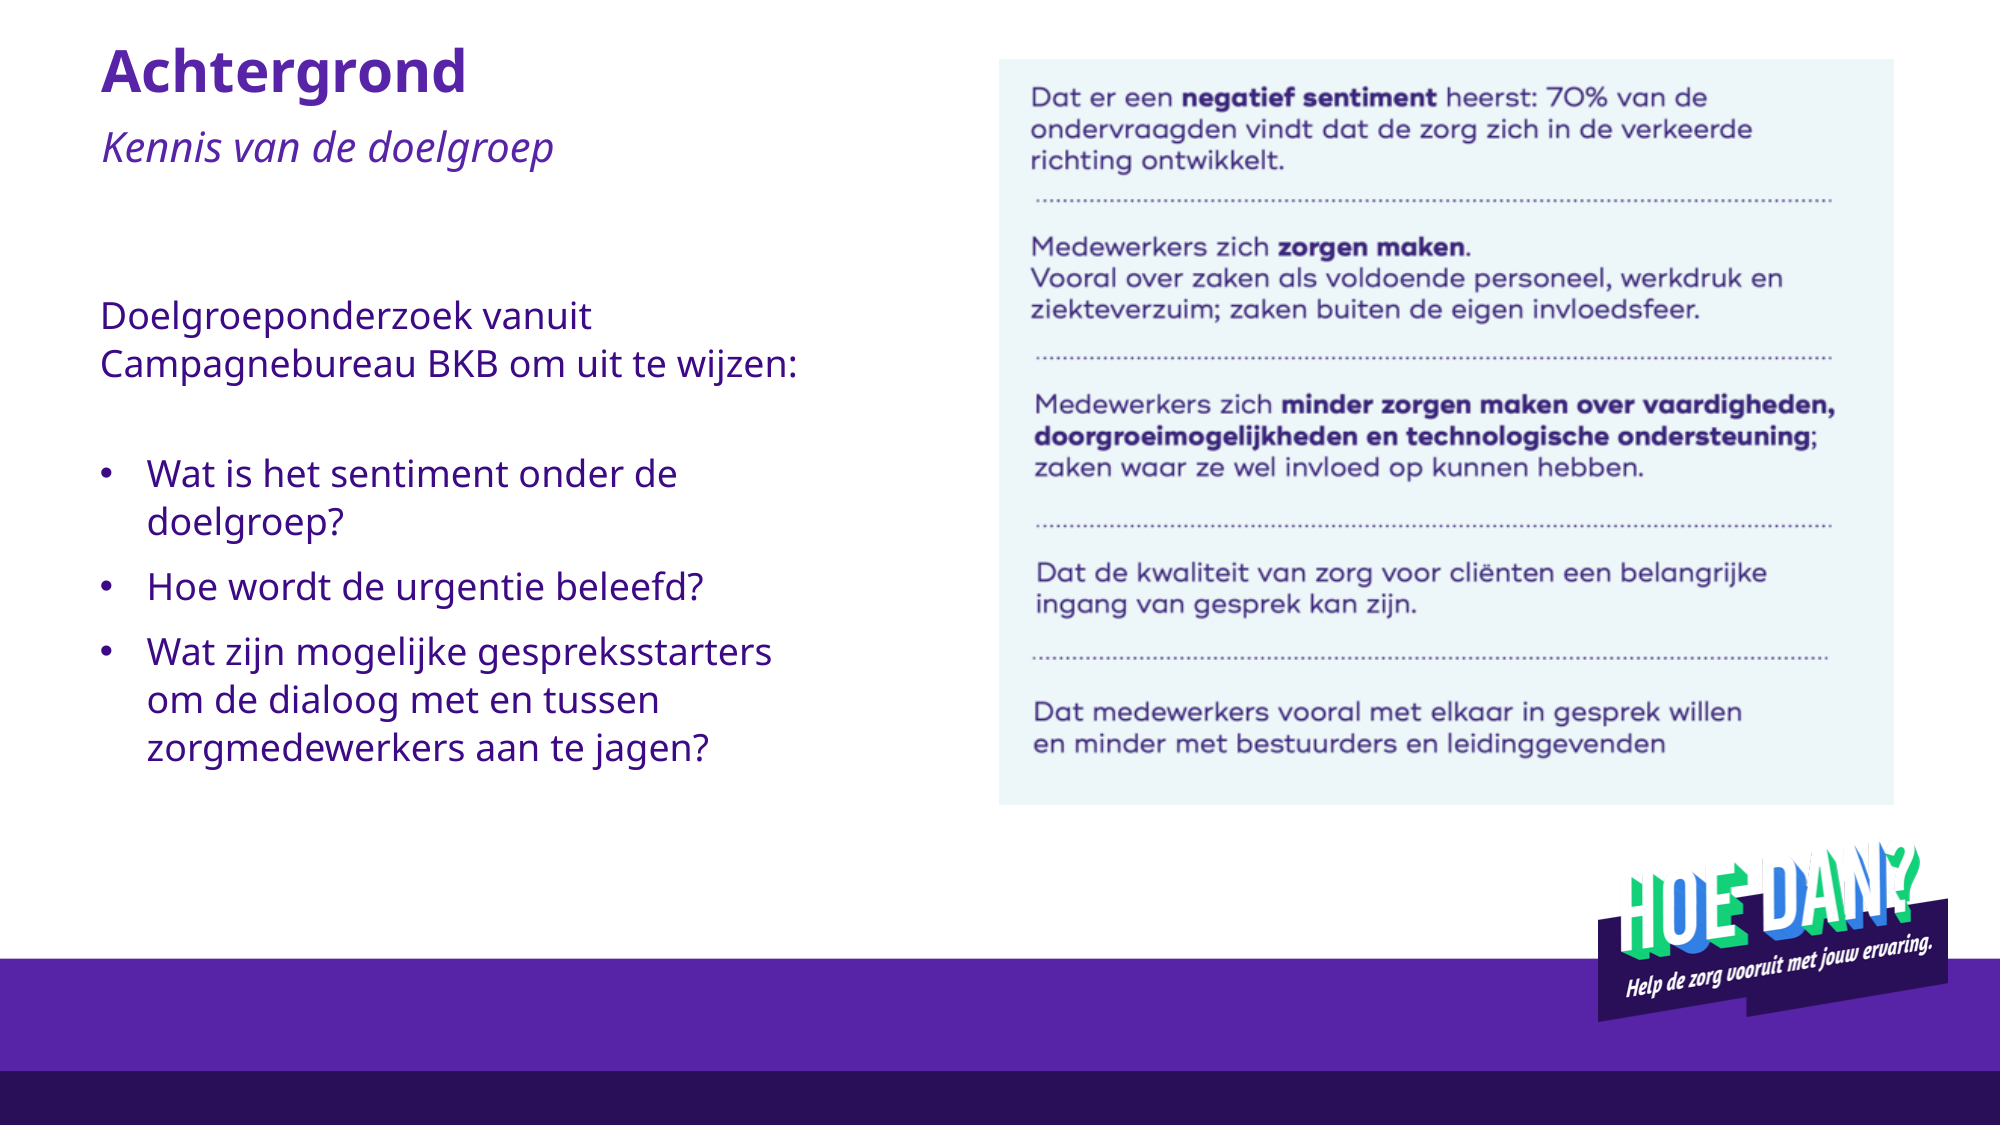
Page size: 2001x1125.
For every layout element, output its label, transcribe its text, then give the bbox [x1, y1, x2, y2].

title Achtergrond Kennis van de doelgroep [85, 170, 999, 388]
picture [999, 59, 1894, 805]
text_box [0, 957, 2000, 1072]
text_box [118, 281, 999, 368]
text_box [0, 1072, 2000, 1125]
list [1598, 827, 1948, 1045]
text_box Doelgroeponderzoek vanuit Campagnebureau BKB om uit te wijzen: Wat is het sentiment onder de doelgroep? Hoe wordt de urgentie beleefd? Wat zijn mogelijke gespreksstarters om de dialoog met en tussen zorgmedewerkers aan te jagen? [85, 388, 841, 829]
